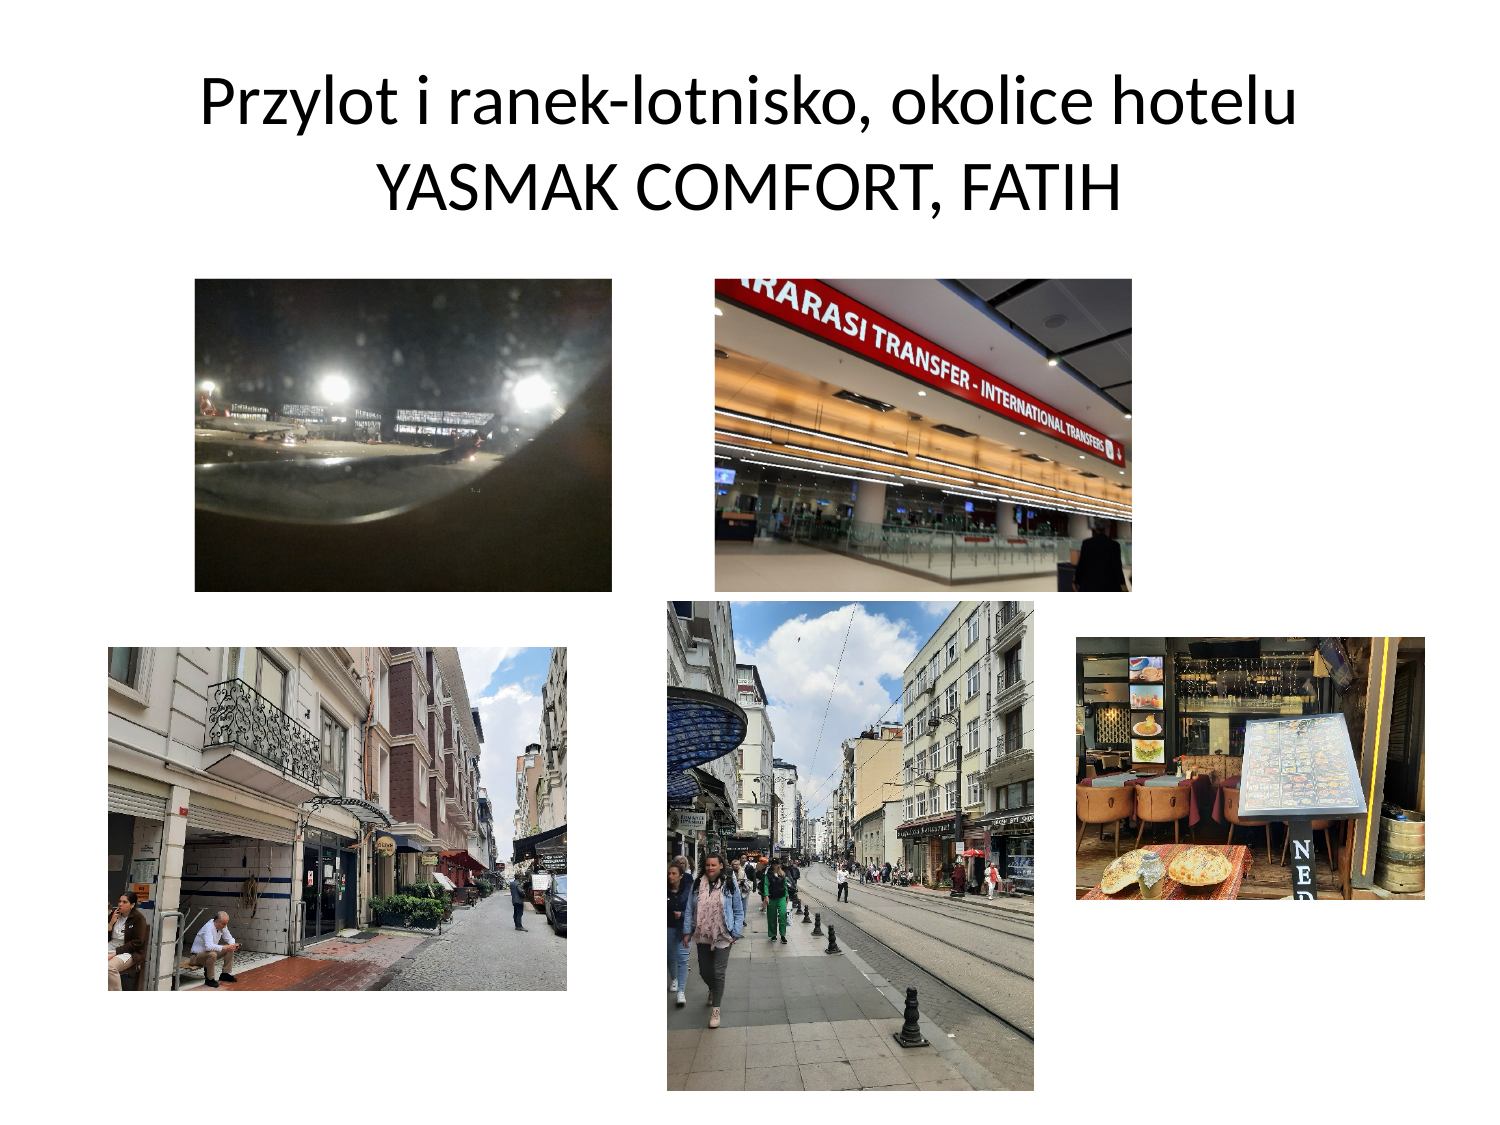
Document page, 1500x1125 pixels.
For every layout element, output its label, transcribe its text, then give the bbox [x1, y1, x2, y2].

picture [667, 601, 1034, 1091]
picture [1076, 637, 1426, 900]
picture [108, 646, 567, 991]
picture [714, 278, 1132, 592]
title Przylot i ranek-lotnisko, okolice hotelu YASMAK COMFORT, FATIH [75, 45, 1425, 233]
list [194, 278, 612, 592]
